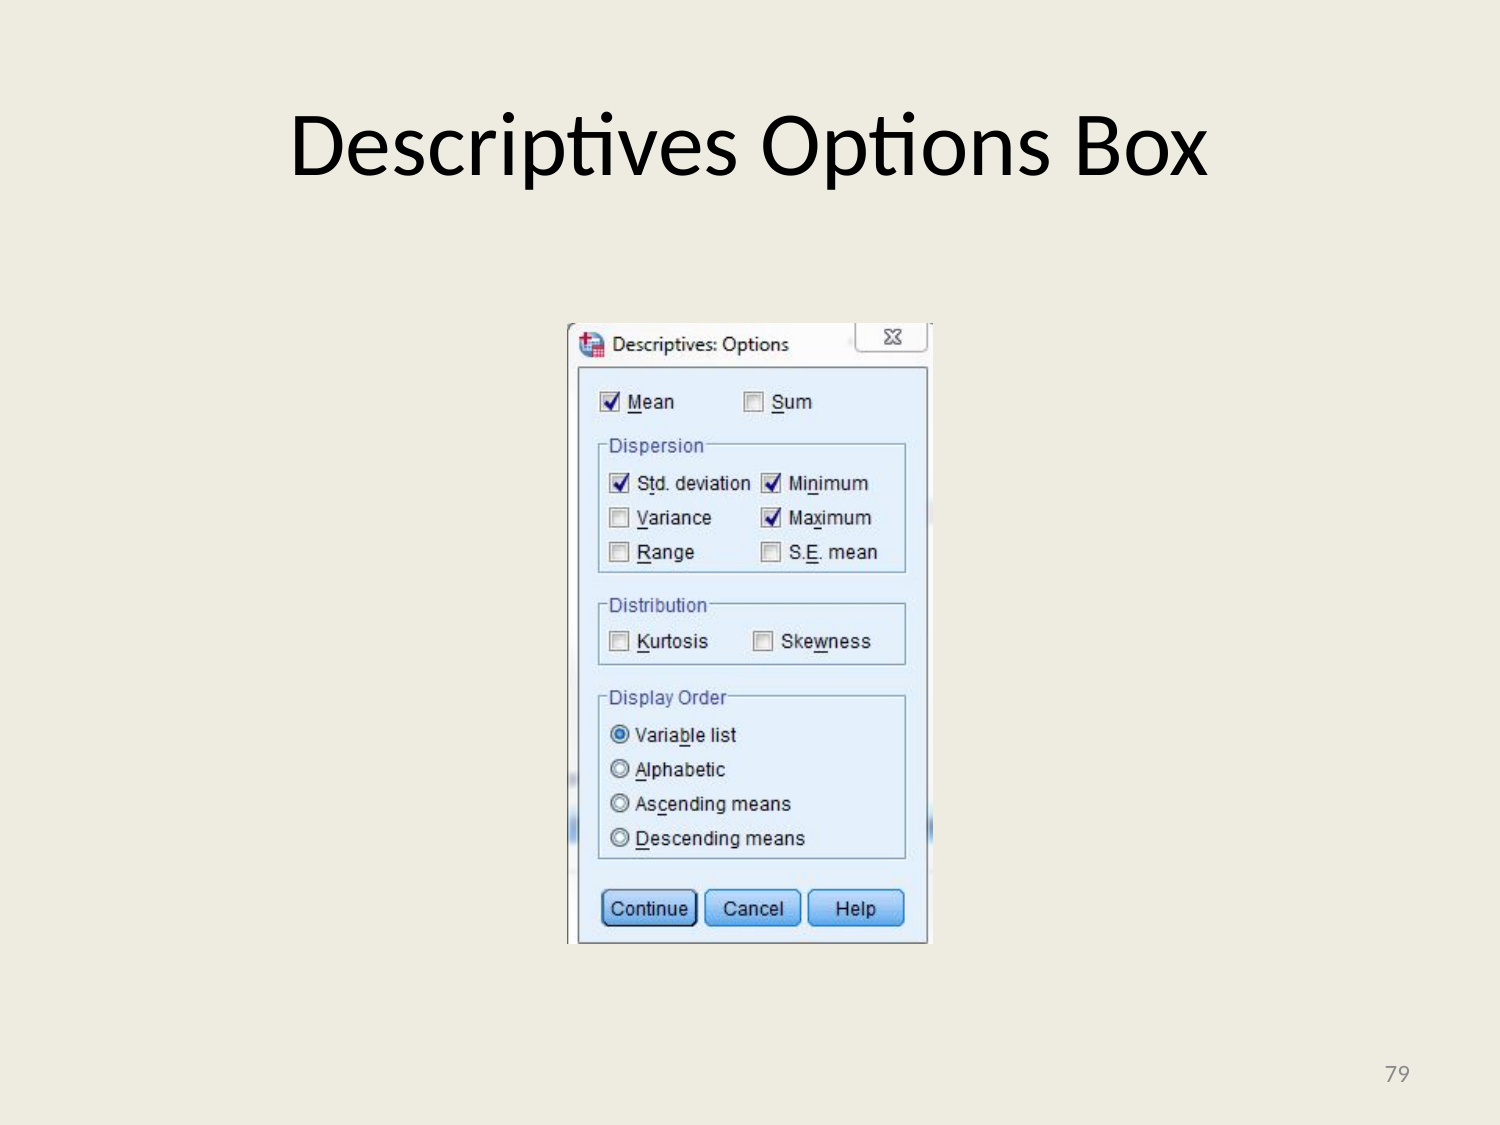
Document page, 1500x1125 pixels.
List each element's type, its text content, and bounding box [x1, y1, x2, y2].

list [566, 323, 933, 945]
slide_number 79 [1074, 1042, 1425, 1103]
title Descriptives Options Box [75, 45, 1425, 233]
